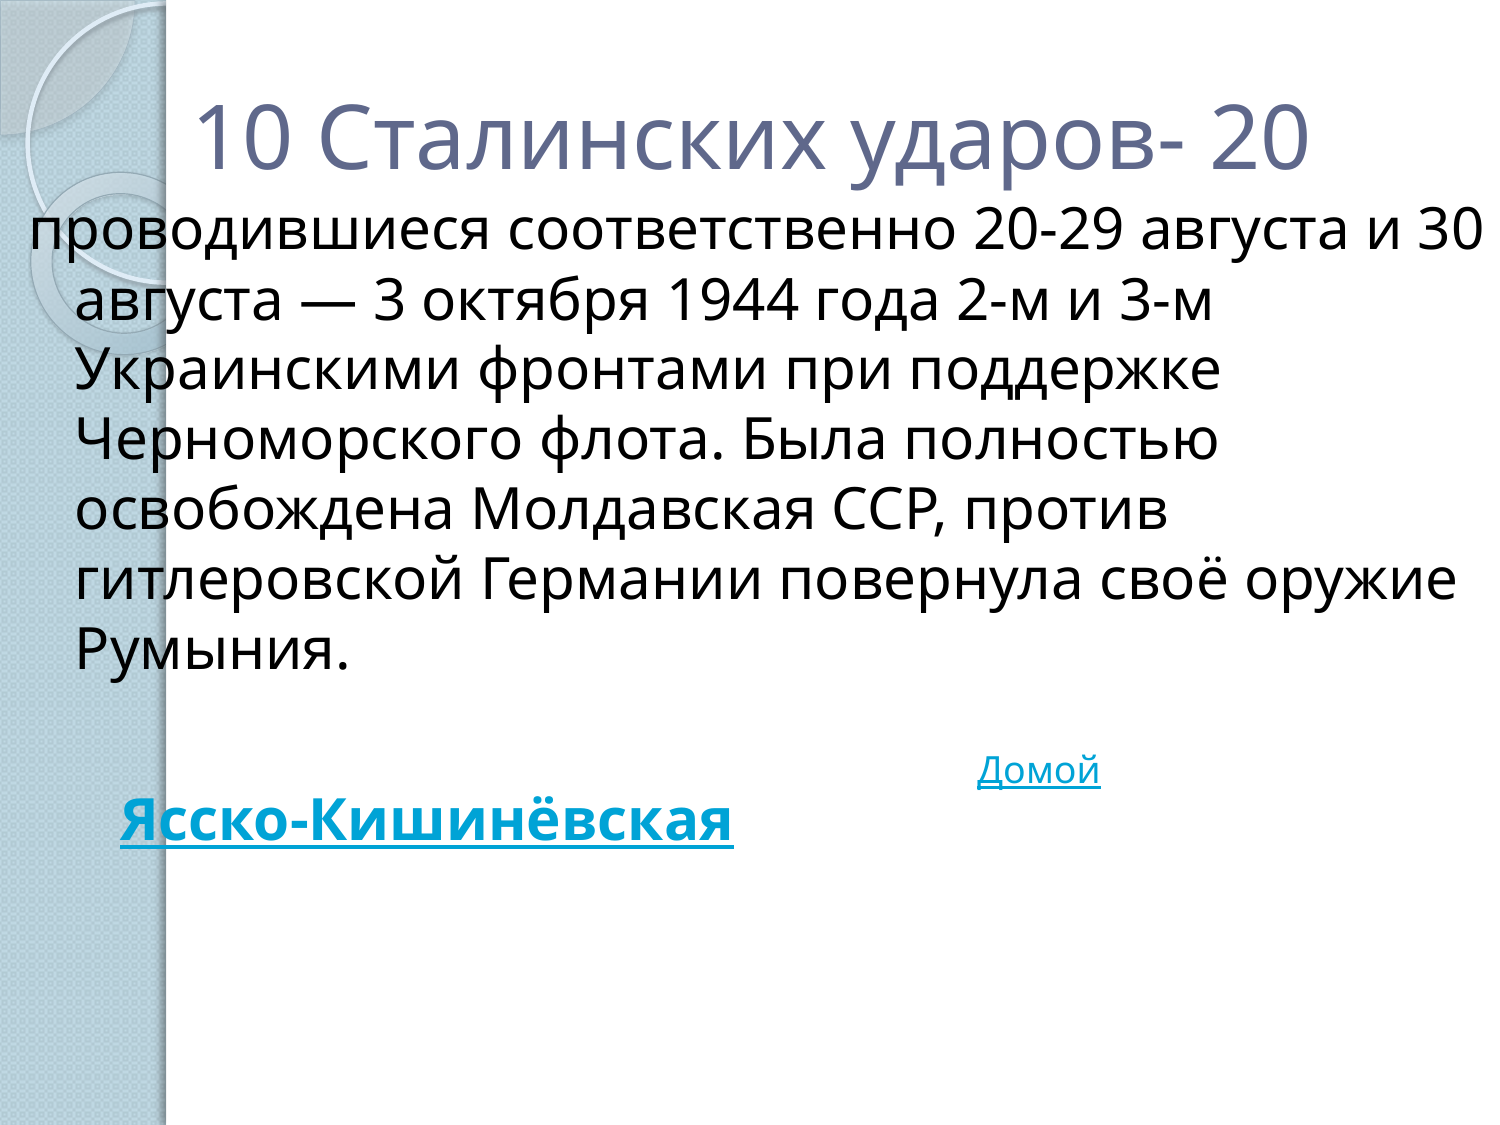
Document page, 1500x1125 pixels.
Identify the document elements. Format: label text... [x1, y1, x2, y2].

title 10 Сталинских ударов- 20 [76, 19, 1427, 184]
list проводившиеся соответственно 20-29 августа и 30 августа — 3 октября 1944 года 2-м и 3-м Украинскими фронтами при поддержке Черноморского флота. Была полностью освобождена Молдавская ССР, против гитлеровской Германии повернула своё оружие Румыния. [0, 184, 1500, 950]
text_box Домой [962, 738, 1128, 804]
text_box Ясско-Кишинёвская [105, 774, 1102, 869]
